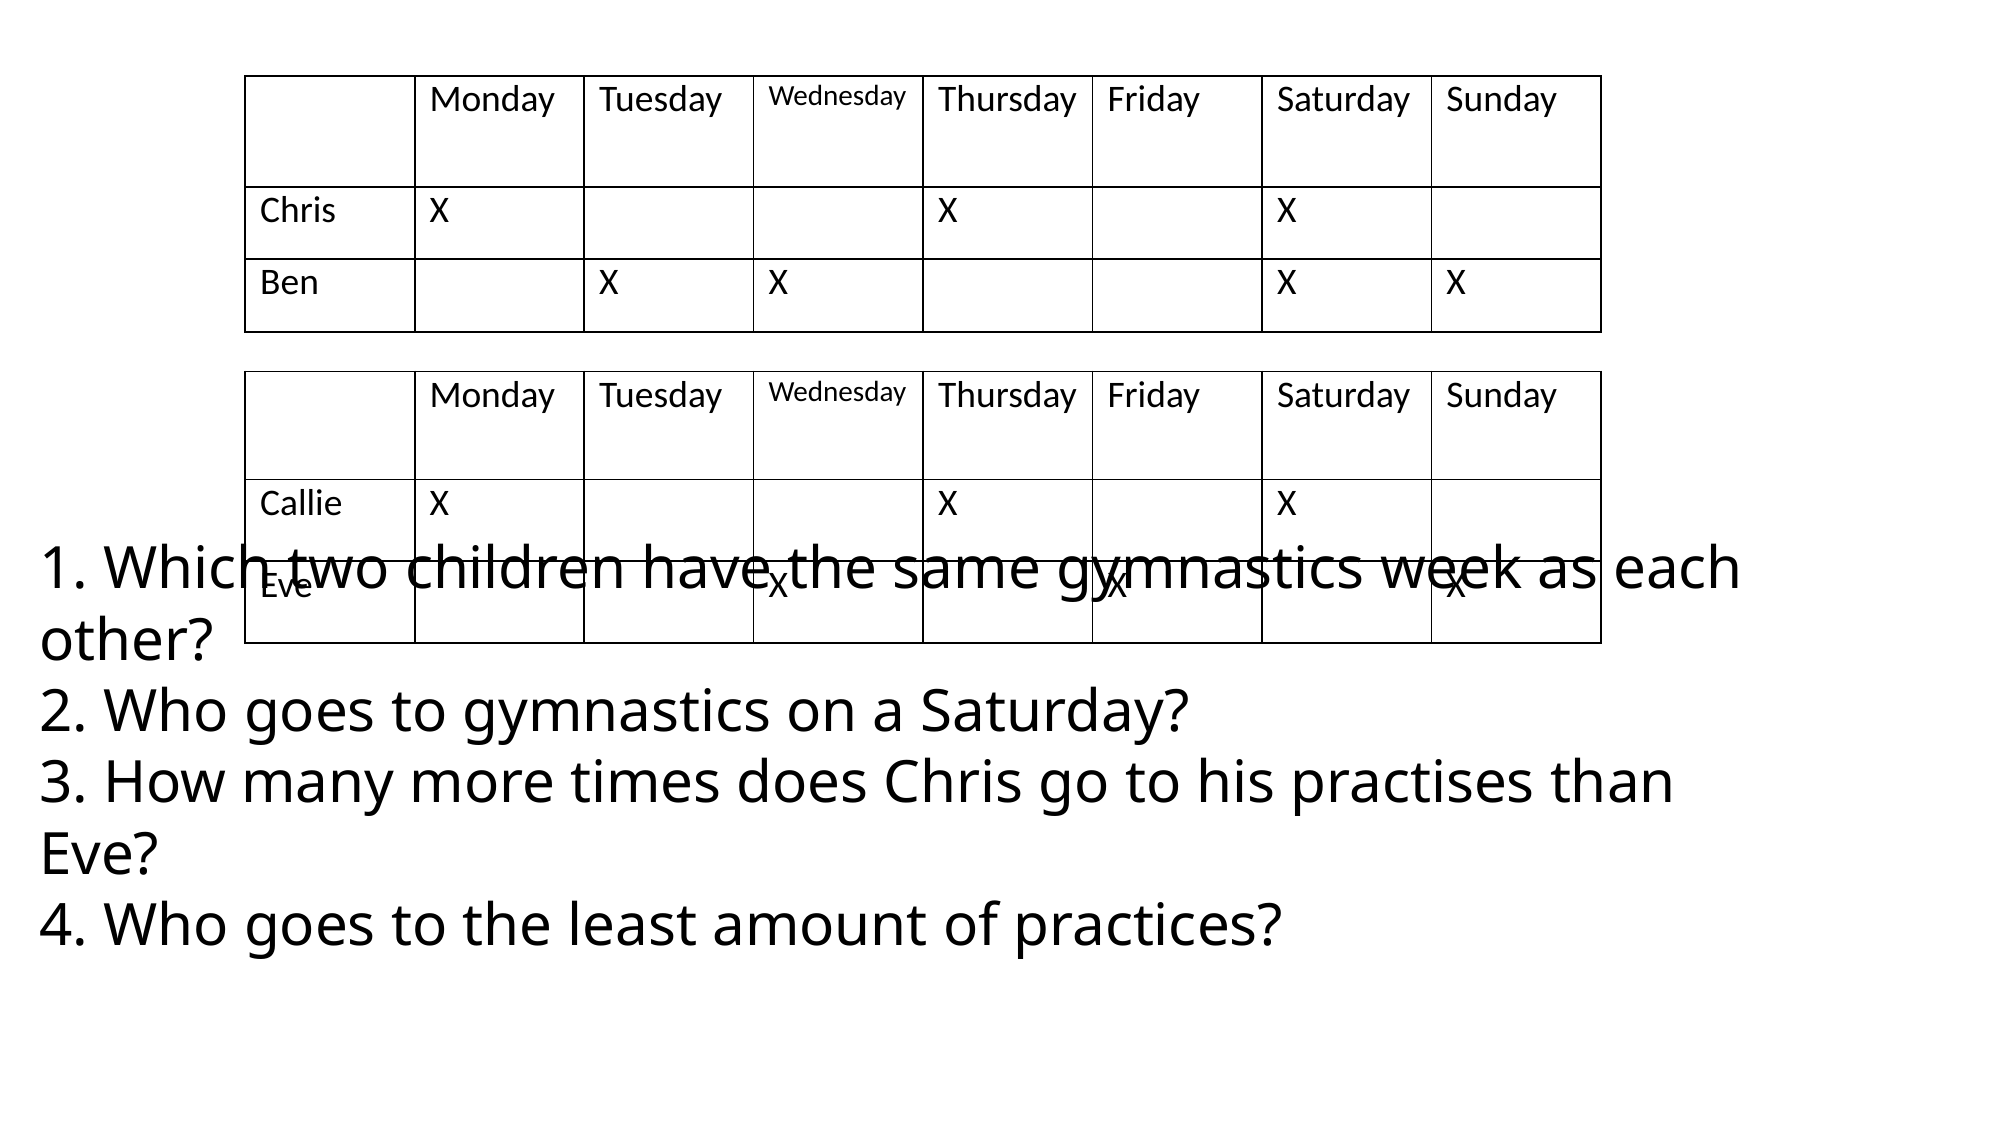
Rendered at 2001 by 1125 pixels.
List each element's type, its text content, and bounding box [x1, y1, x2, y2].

table_header Friday [1093, 77, 1261, 186]
table_cell [585, 188, 753, 258]
table_cell [754, 188, 922, 258]
table_header Sunday [1432, 372, 1600, 411]
table_cell X [924, 188, 1092, 258]
table_cell [416, 260, 583, 331]
table_header Friday [1093, 372, 1261, 411]
table_header Tuesday [585, 77, 753, 186]
table_cell X [1263, 188, 1431, 258]
table_cell X [1432, 260, 1600, 331]
table_cell [1093, 188, 1261, 258]
table_cell X [1263, 260, 1431, 331]
table_header Monday [416, 77, 583, 186]
table_cell Chris [246, 188, 414, 258]
table_cell [1432, 188, 1600, 258]
table_header [246, 372, 414, 411]
table_header Wednesday [754, 372, 922, 411]
title 1. Which two children have the same gymnastics week as each other? 2. Who goes to gymnastics on a Saturday? 3. How many more times does Chris go to his practises than Eve? 4. Who goes to the least amount of practices? [24, 411, 1822, 968]
table_header Saturday [1263, 372, 1431, 411]
table_cell [924, 260, 1092, 331]
table_header Monday [416, 372, 583, 411]
table_cell Ben [246, 260, 414, 331]
table_header Wednesday [754, 77, 922, 186]
table_header Thursday [924, 77, 1092, 186]
table_cell X [416, 188, 583, 258]
table_header Saturday [1263, 77, 1431, 186]
table_header Sunday [1432, 77, 1600, 186]
table_cell X [754, 260, 922, 331]
table_header [246, 77, 414, 186]
table_cell [1093, 260, 1261, 331]
table_cell X [585, 260, 753, 331]
table_header Tuesday [585, 372, 753, 411]
table_header Thursday [924, 372, 1092, 411]
